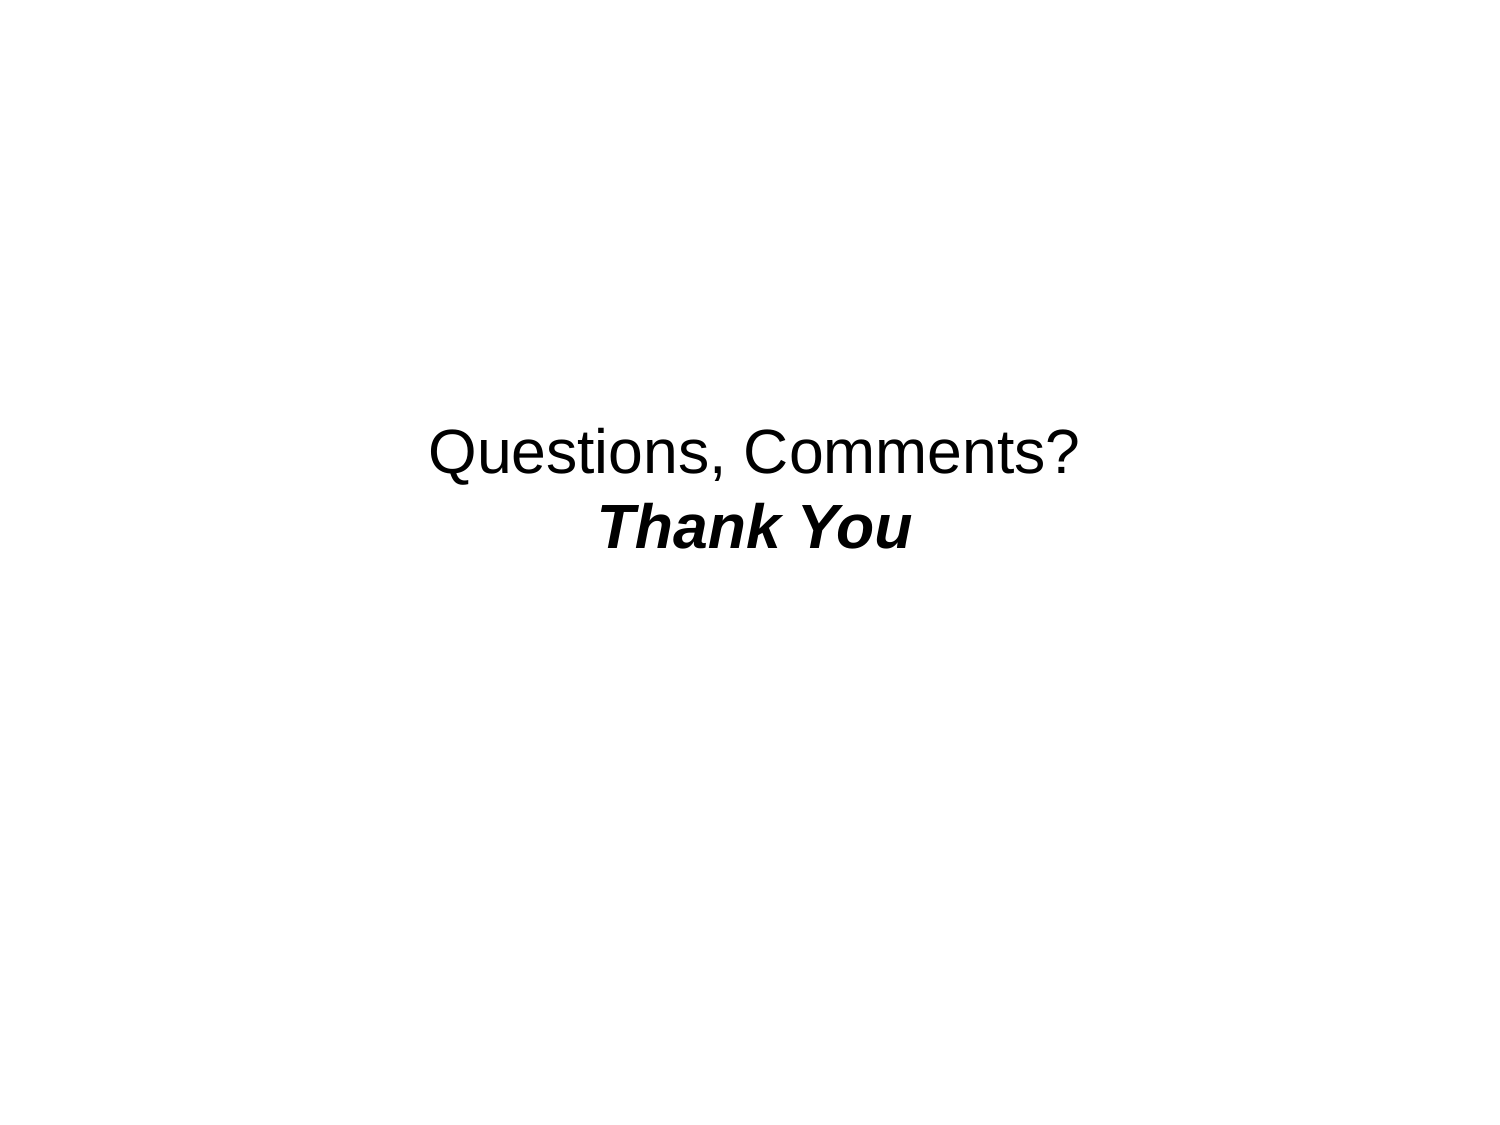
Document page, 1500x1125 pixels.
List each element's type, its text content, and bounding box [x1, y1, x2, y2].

text_box Questions, Comments? Thank You [384, 370, 1125, 569]
